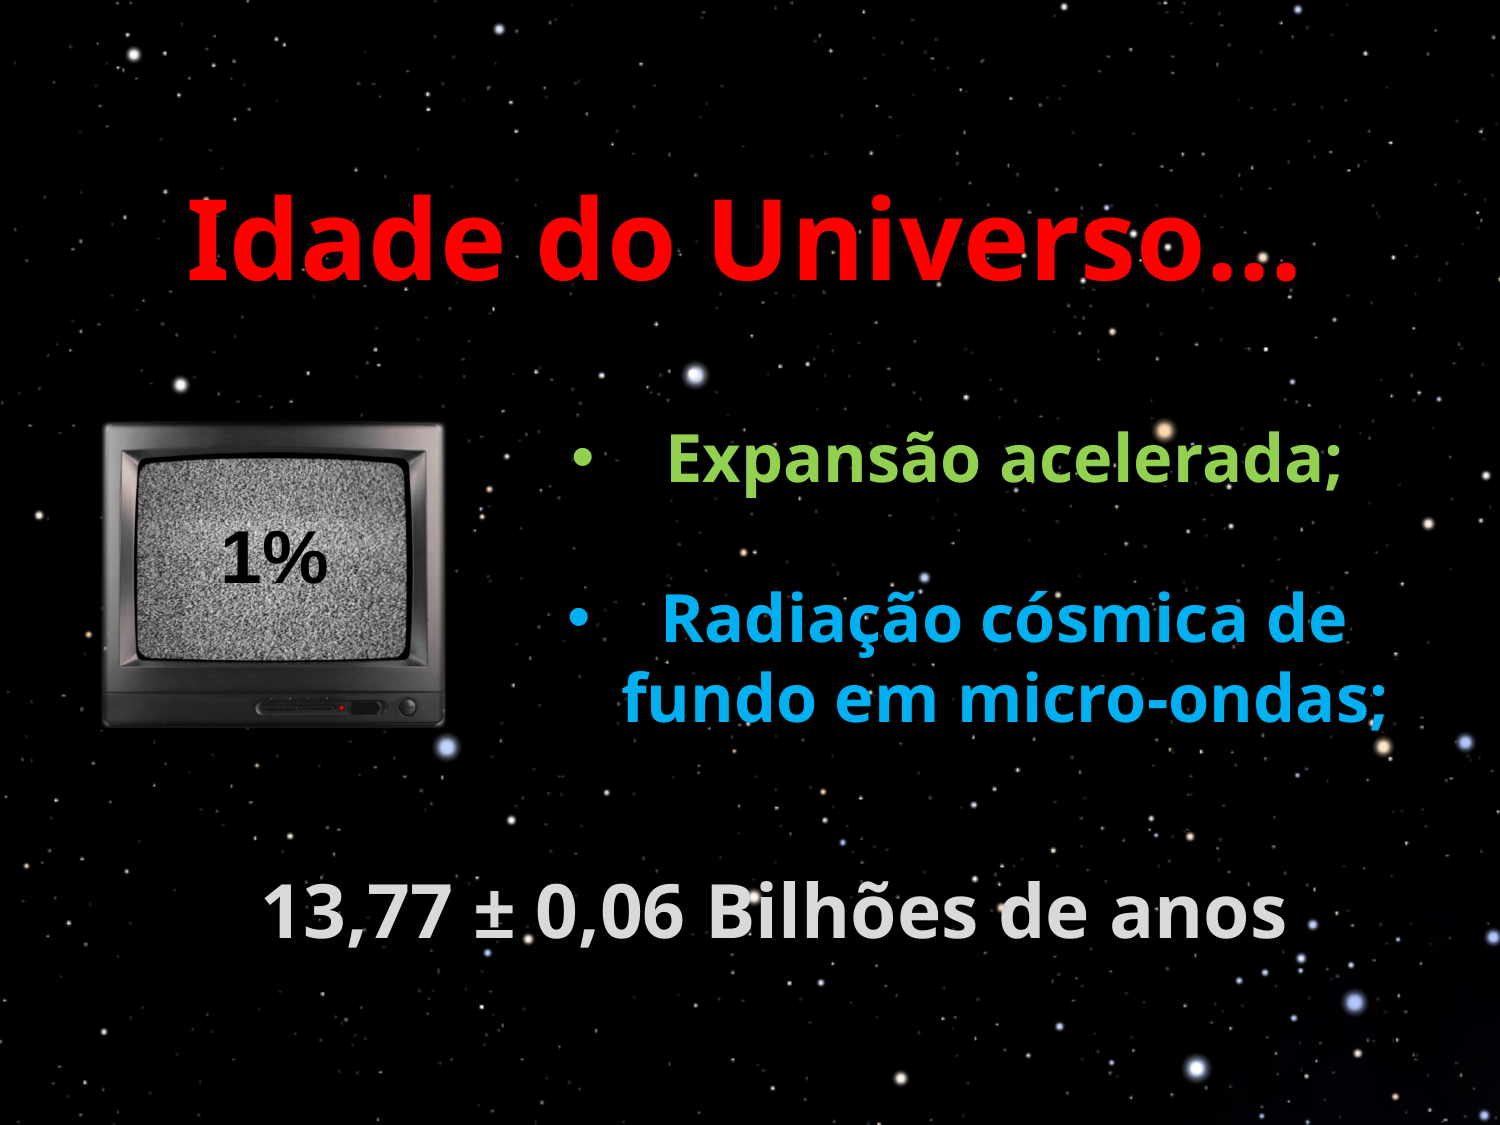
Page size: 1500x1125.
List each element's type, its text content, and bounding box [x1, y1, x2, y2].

text_box Idade do Universo... [29, 160, 1460, 362]
text_box Expansão acelerada; Radiação cósmica de fundo em micro-ondas; [503, 408, 1413, 740]
text_box 13,77 ± 0,06 Bilhões de anos [137, 856, 1413, 951]
picture [0, 0, 1500, 1125]
